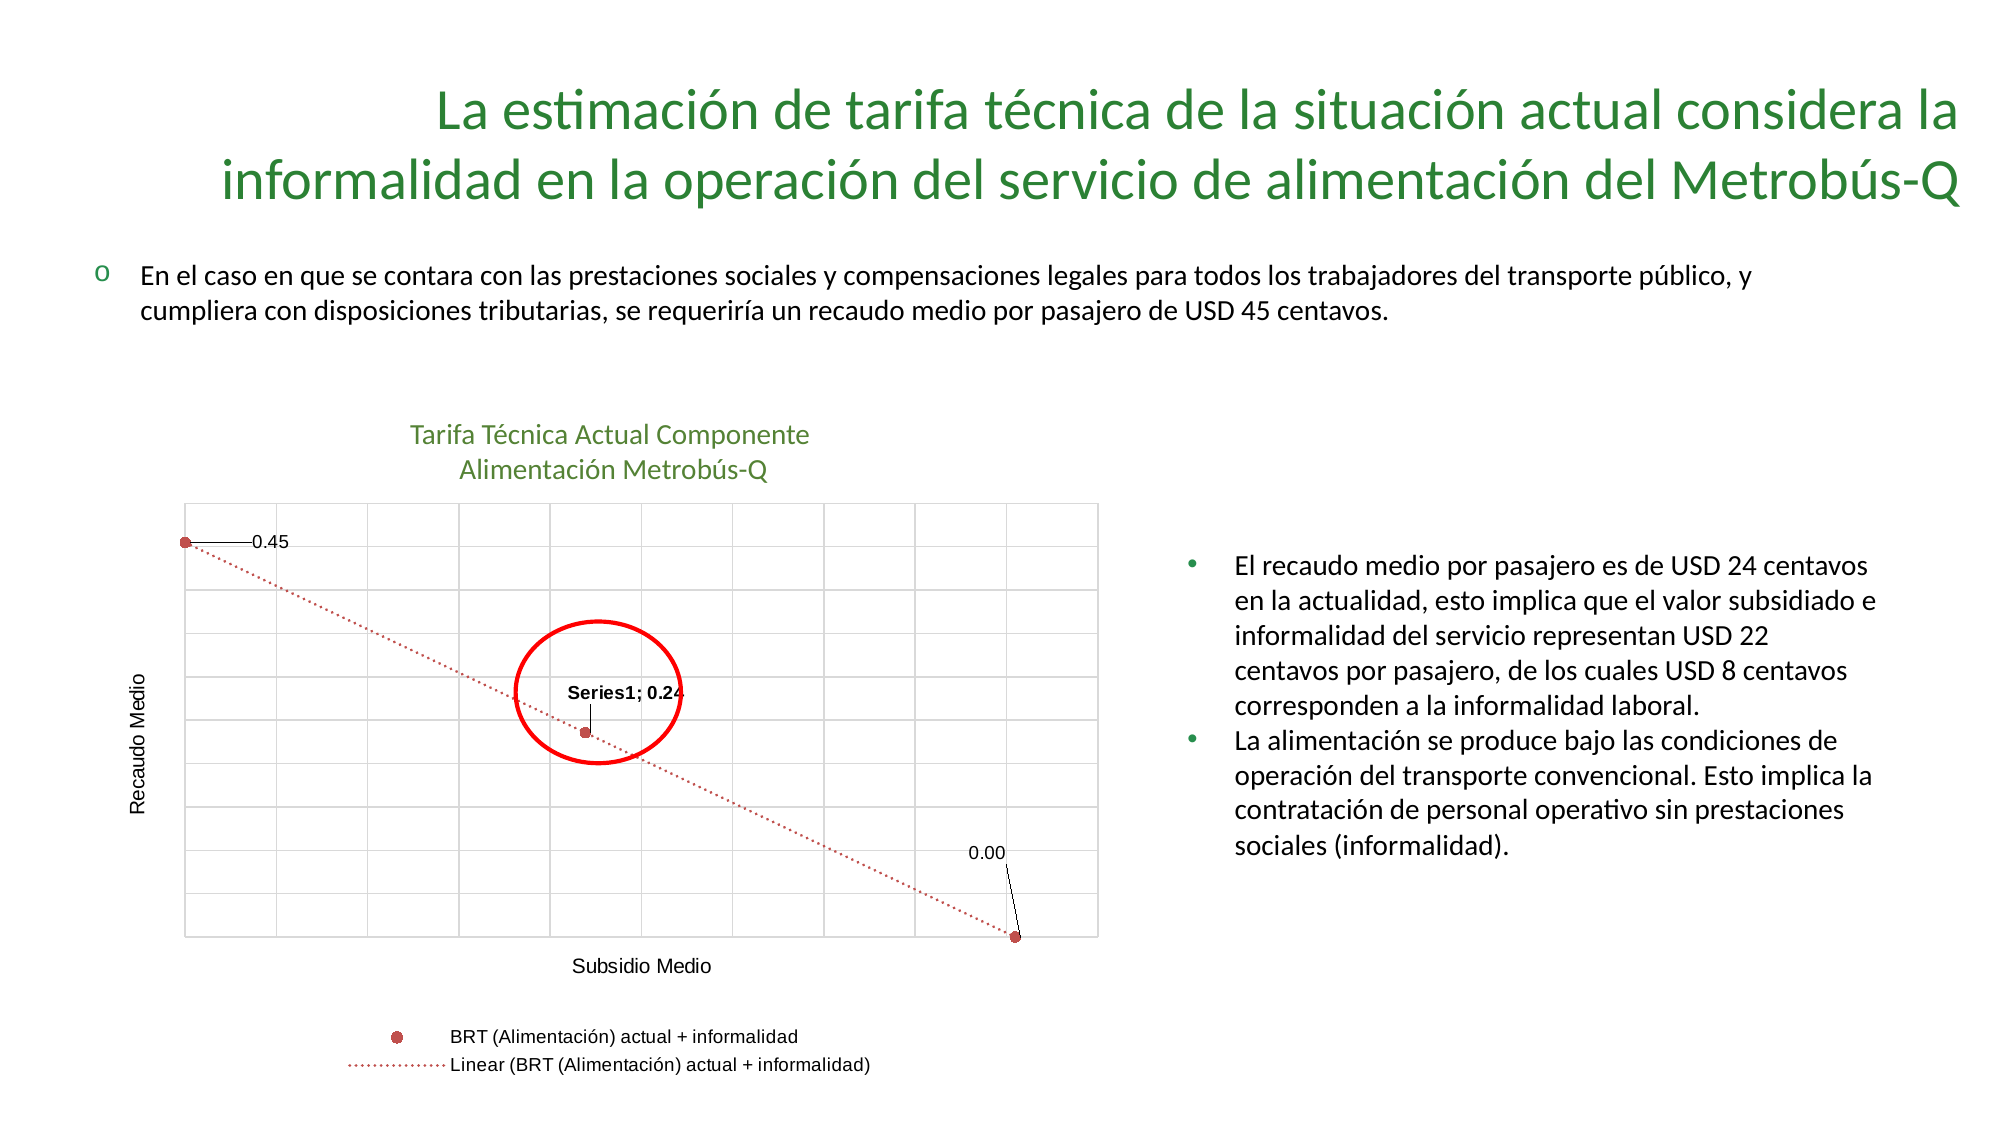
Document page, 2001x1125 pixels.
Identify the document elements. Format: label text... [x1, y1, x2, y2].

chart [101, 491, 1119, 1083]
text_box La estimación de tarifa técnica de la situación actual considera la informalidad en la operación del servicio de alimentación del Metrobús-Q [161, 66, 1975, 216]
text_box En el caso en que se contara con las prestaciones sociales y compensaciones legales para todos los trabajadores del transporte público, y cumpliera con disposiciones tributarias, se requeriría un recaudo medio por pasajero de USD 45 centavos. [78, 248, 1863, 308]
text_box Tarifa Técnica Actual Componente Alimentación Metrobús-Q [338, 408, 882, 475]
text_box El recaudo medio por pasajero es de USD 24 centavos en la actualidad, esto implica que el valor subsidiado e informalidad del servicio representan USD 22 centavos por pasajero, de los cuales USD 8 centavos corresponden a la informalidad laboral. La alimentación se produce bajo las condiciones de operación del transporte convencional. Esto implica la contratación de personal operativo sin prestaciones sociales (informalidad). [1124, 538, 1892, 939]
